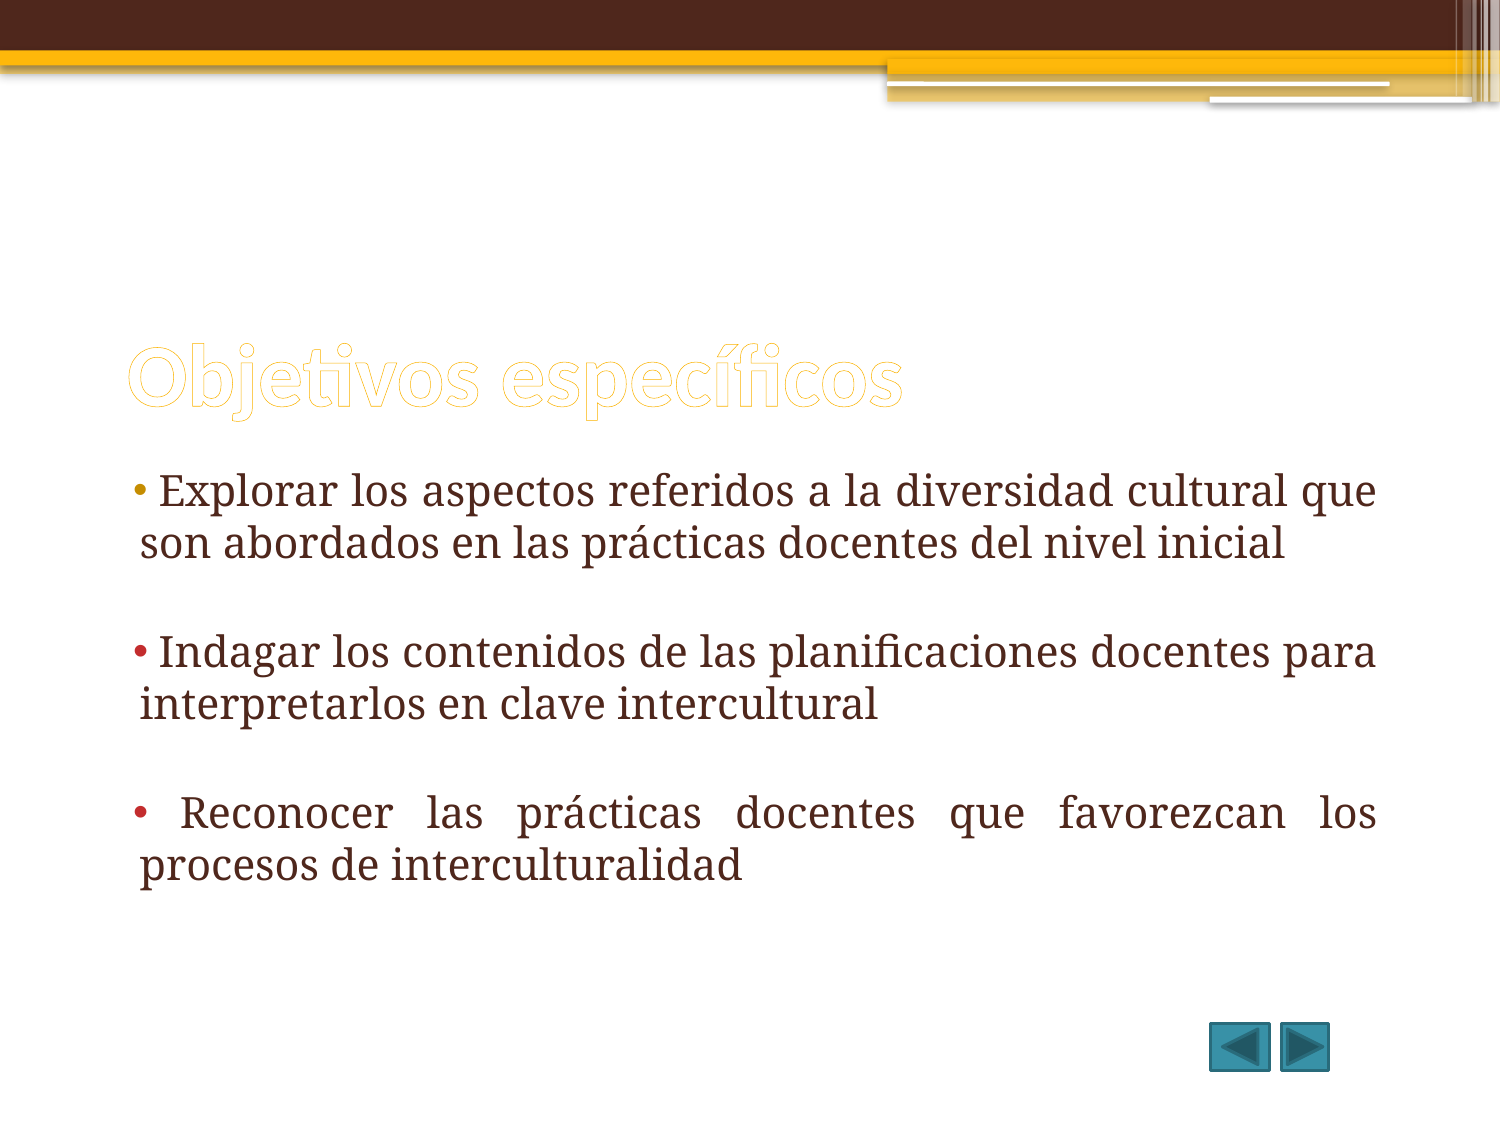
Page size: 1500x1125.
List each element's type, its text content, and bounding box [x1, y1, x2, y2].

title Objetivos específicos [112, 208, 1388, 432]
text_box [1280, 1022, 1330, 1072]
text_box [1209, 1022, 1271, 1072]
list Explorar los aspectos referidos a la diversidad cultural que son abordados en las prácticas docentes del nivel inicial Indagar los contenidos de las planificaciones docentes para interpretarlos en clave intercultural Reconocer las prácticas docentes que favorezcan los procesos de interculturalidad [118, 456, 1394, 1000]
